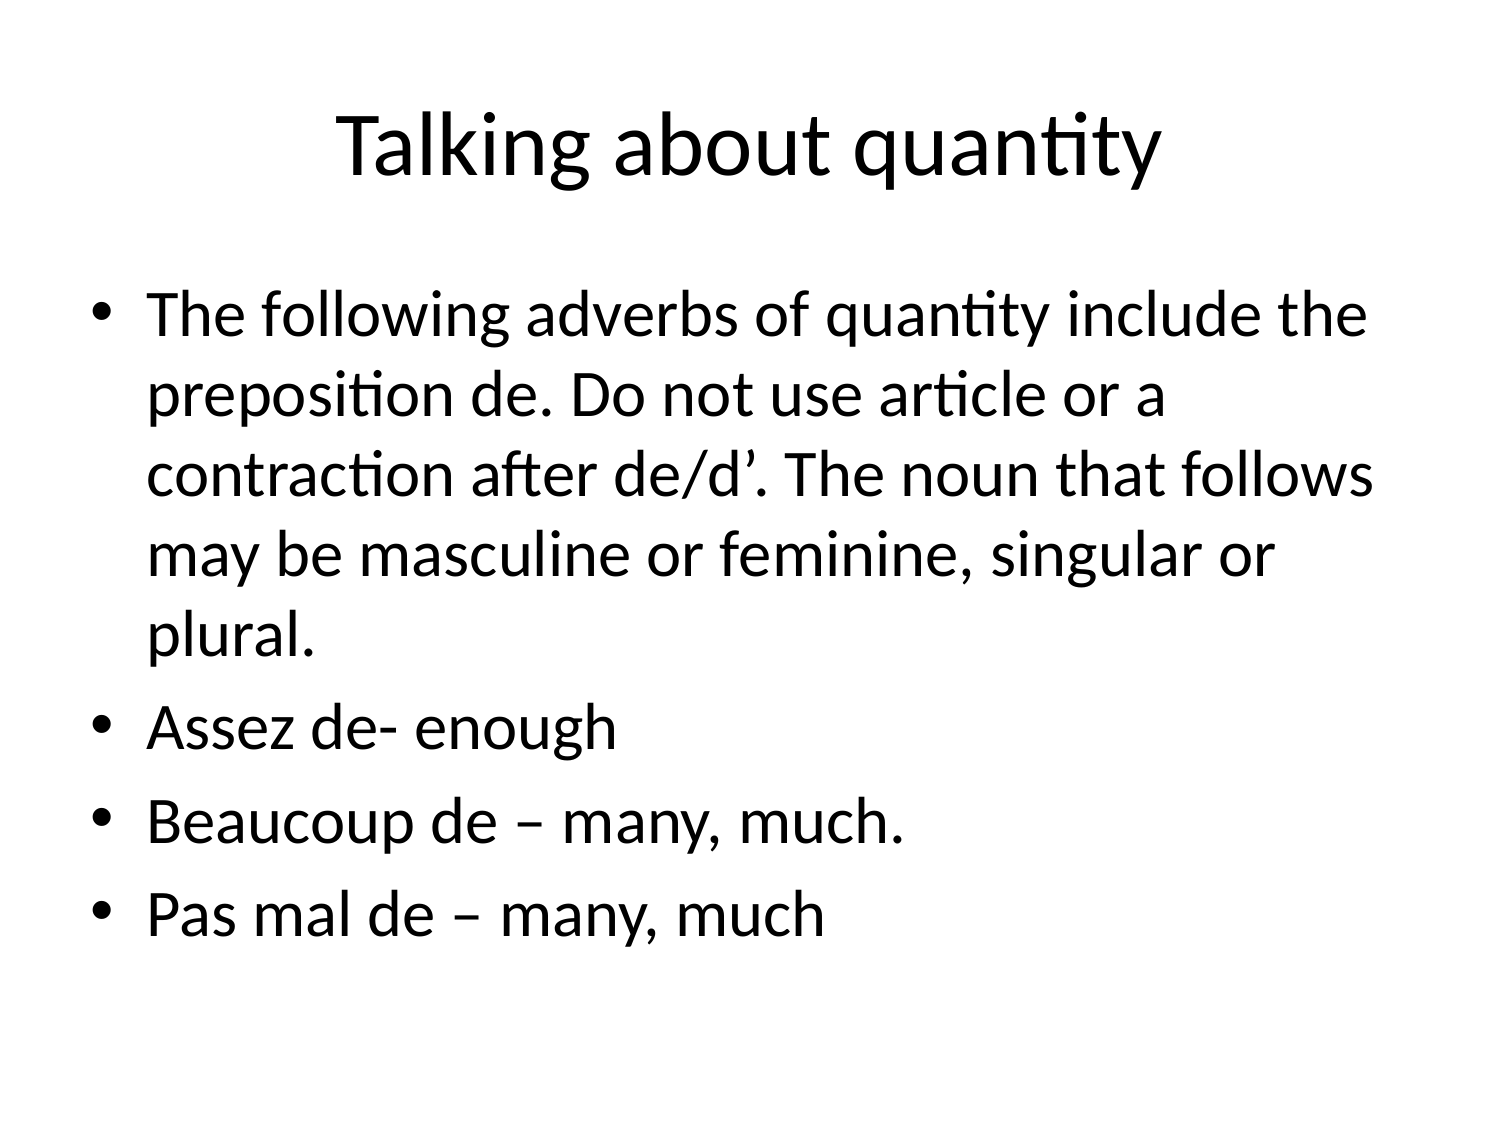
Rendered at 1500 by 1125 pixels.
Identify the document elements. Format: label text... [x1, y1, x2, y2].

title Talking about quantity [75, 45, 1425, 233]
list The following adverbs of quantity include the preposition de. Do not use article or a contraction after de/d’. The noun that follows may be masculine or feminine, singular or plural. Assez de- enough Beaucoup de – many, much. Pas mal de – many, much [75, 262, 1425, 1005]
